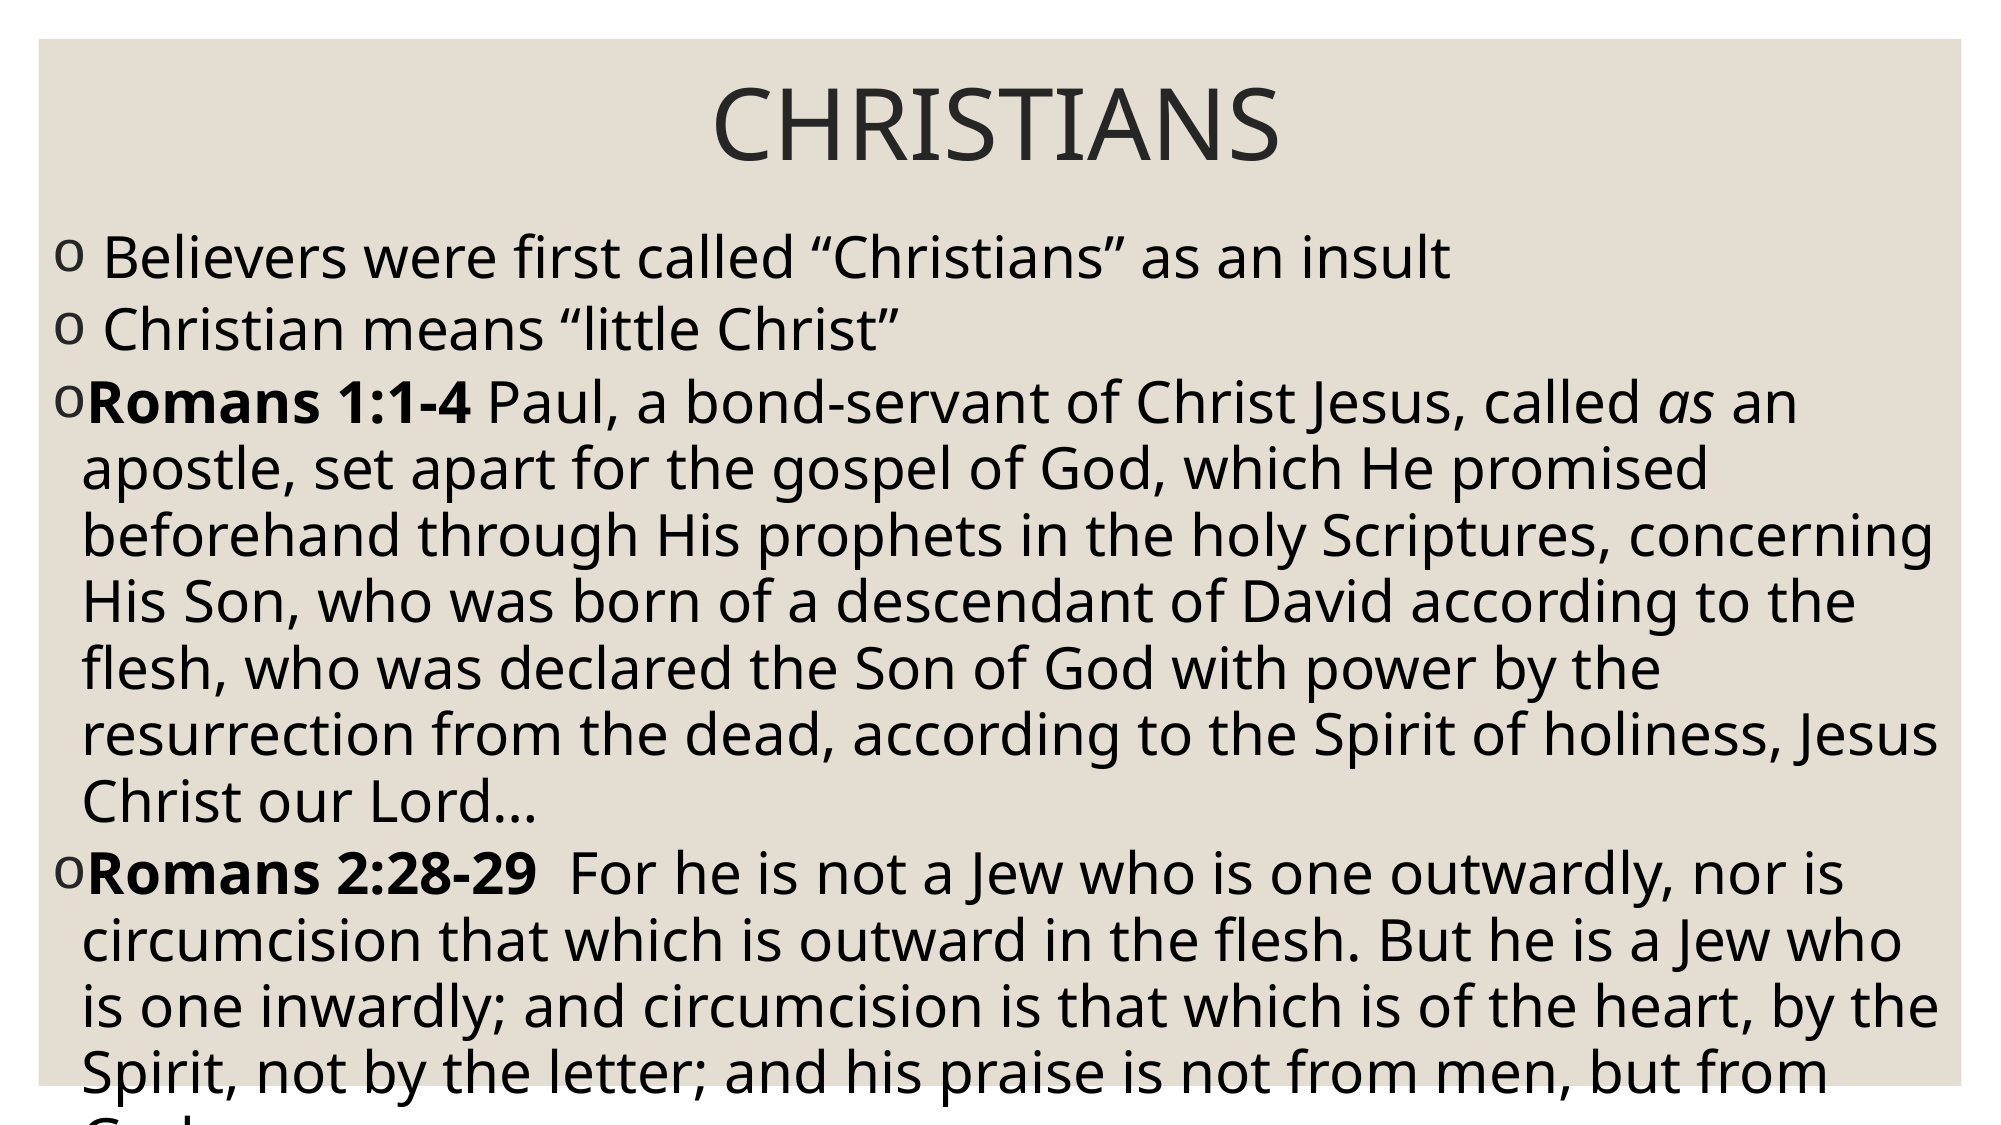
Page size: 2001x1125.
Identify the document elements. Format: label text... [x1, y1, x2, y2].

title CHRISTIANS [36, 39, 1957, 217]
list Believers were first called “Christians” as an insult Christian means “little Christ” Romans 1:1-4 Paul, a bond-servant of Christ Jesus, called as an apostle, set apart for the gospel of God, which He promised beforehand through His prophets in the holy Scriptures, concerning His Son, who was born of a descendant of David according to the flesh, who was declared the Son of God with power by the resurrection from the dead, according to the Spirit of holiness, Jesus Christ our Lord… Romans 2:28-29 For he is not a Jew who is one outwardly, nor is circumcision that which is outward in the flesh. But he is a Jew who is one inwardly; and circumcision is that which is of the heart, by the Spirit, not by the letter; and his praise is not from men, but from God. [36, 217, 1963, 1086]
